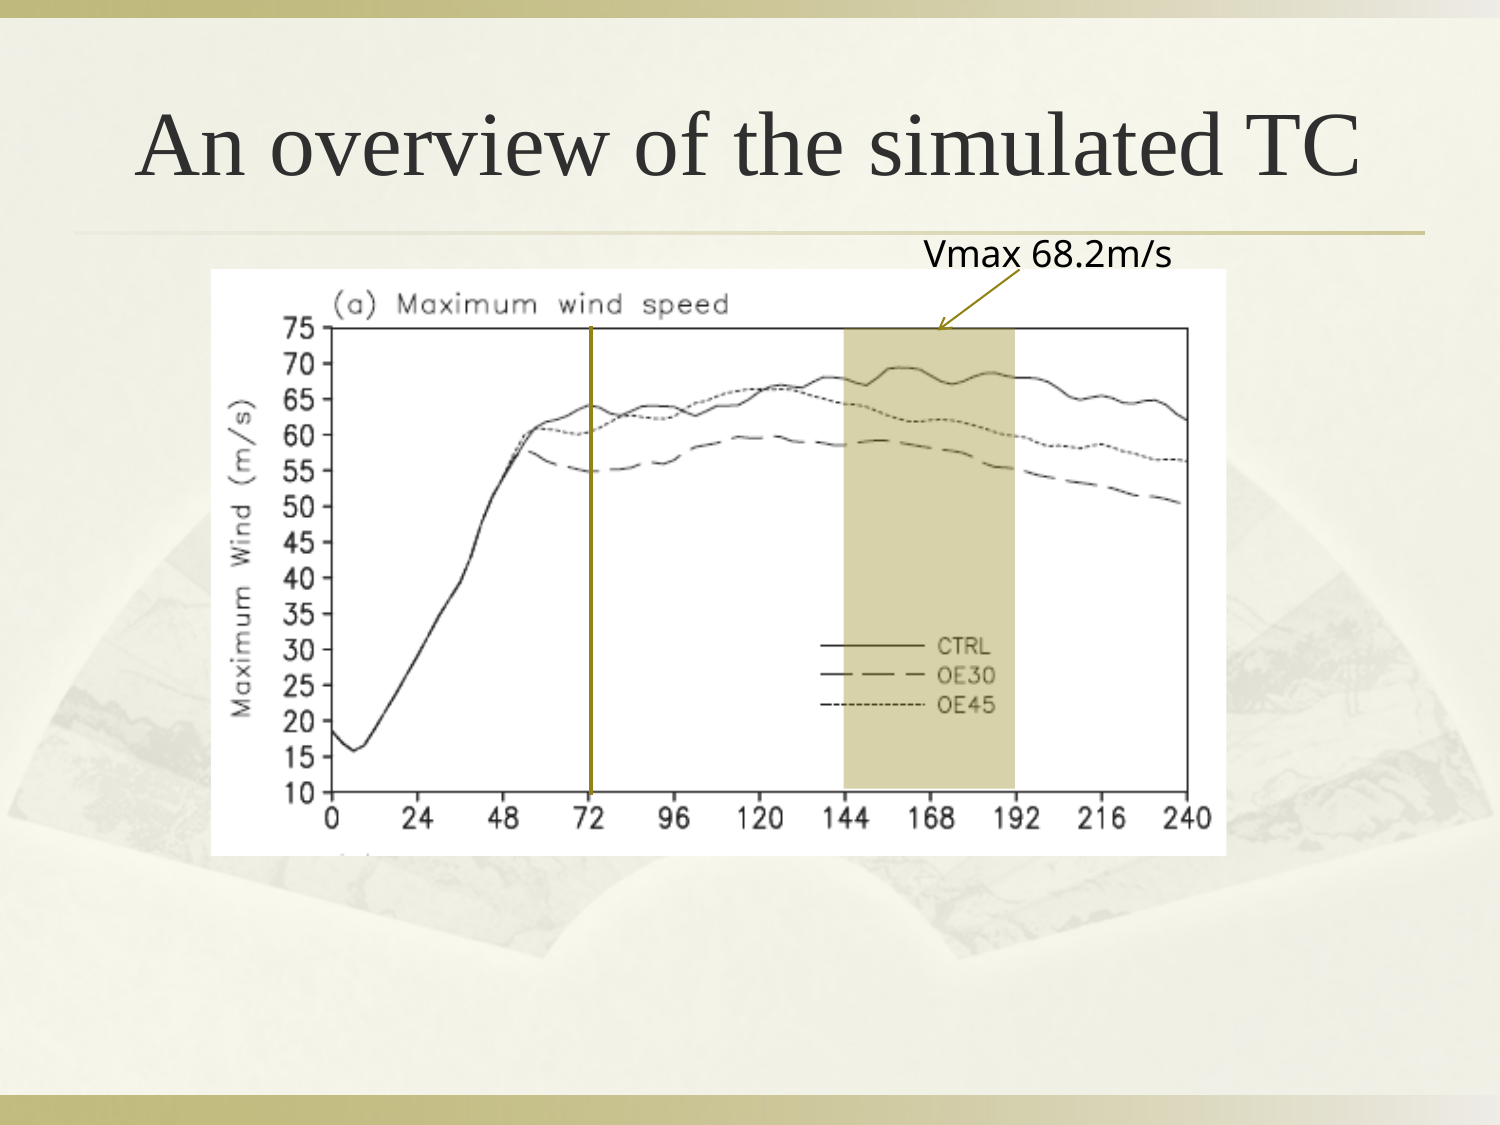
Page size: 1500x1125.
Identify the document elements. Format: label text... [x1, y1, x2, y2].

title An overview of the simulated TC [75, 45, 1425, 233]
text_box Vmax 68.2m/s [908, 222, 1188, 268]
picture [210, 268, 1227, 856]
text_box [936, 268, 1021, 332]
